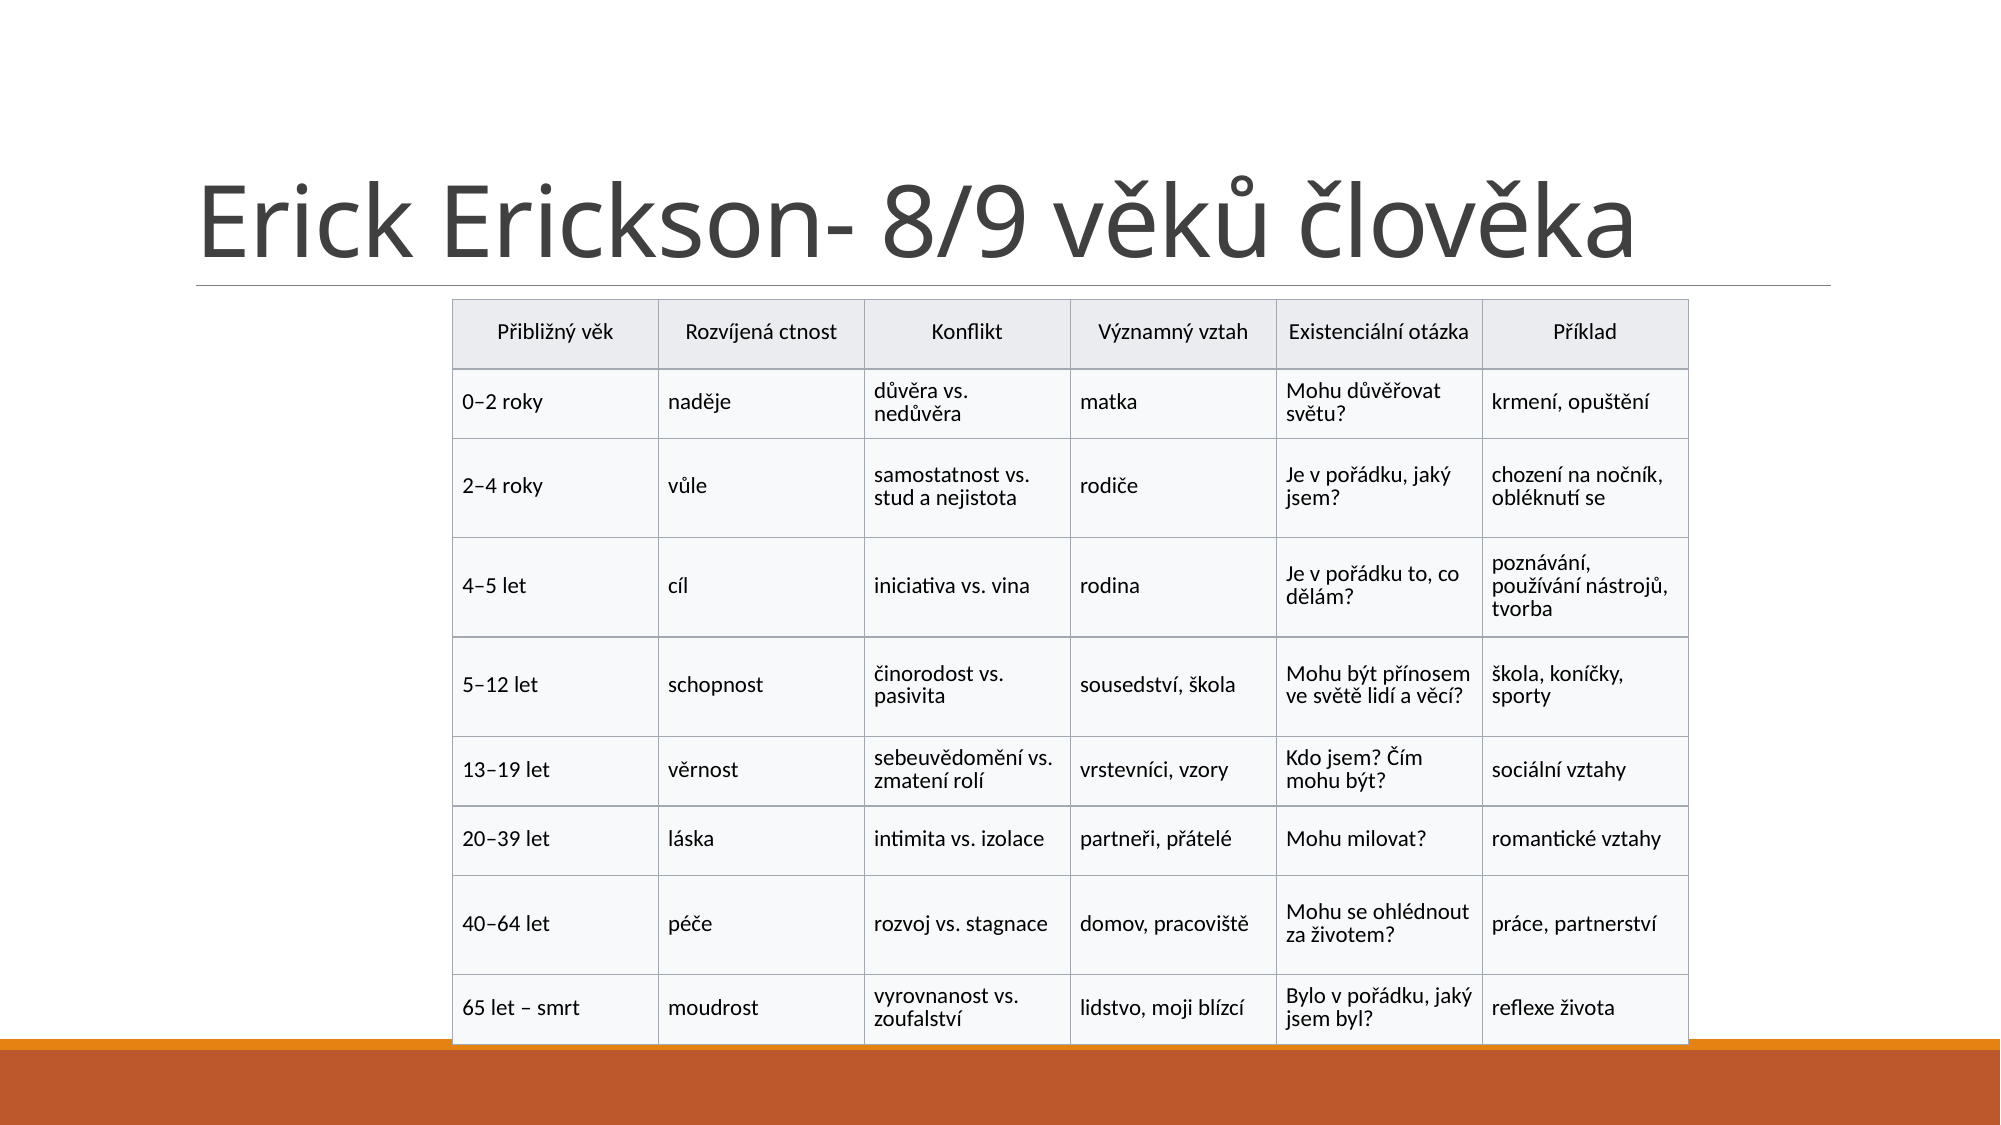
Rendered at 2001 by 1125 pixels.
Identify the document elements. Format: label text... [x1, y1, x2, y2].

table_cell intimita vs. izolace [865, 807, 1070, 875]
table_cell cíl [659, 538, 864, 636]
table_cell práce, partnerství [1483, 876, 1688, 974]
table_cell škola, koníčky, sporty [1483, 638, 1688, 736]
table_cell vyrovnanost vs. zoufalství [865, 975, 1070, 1044]
table_cell Je v pořádku to, co dělám? [1277, 538, 1482, 636]
table_cell vrstevníci, vzory [1071, 737, 1276, 805]
table_header Významný vztah [1071, 300, 1276, 368]
table_cell Mohu milovat? [1277, 807, 1482, 875]
table_cell poznávání, používání nástrojů, tvorba [1483, 538, 1688, 636]
table_header Rozvíjená ctnost [659, 300, 864, 368]
table_cell 13–19 let [453, 737, 658, 805]
table_cell schopnost [659, 638, 864, 736]
table_header Existenciální otázka [1277, 300, 1482, 368]
table_cell láska [659, 807, 864, 875]
title Erick Erickson- 8/9 věků člověka [180, 47, 1830, 285]
table_cell 40–64 let [453, 876, 658, 974]
table_cell domov, pracoviště [1071, 876, 1276, 974]
table_cell důvěra vs. nedůvěra [865, 370, 1070, 438]
table_cell moudrost [659, 975, 864, 1044]
table_cell rodiče [1071, 439, 1276, 537]
table_cell lidstvo, moji blízcí [1071, 975, 1276, 1044]
table_cell romantické vztahy [1483, 807, 1688, 875]
table_cell rodina [1071, 538, 1276, 636]
table_cell sousedství, škola [1071, 638, 1276, 736]
table_cell vůle [659, 439, 864, 537]
table_cell 5–12 let [453, 638, 658, 736]
table_cell samostatnost vs. stud a nejistota [865, 439, 1070, 537]
table_cell sebeuvědomění vs. zmatení rolí [865, 737, 1070, 805]
table_cell Mohu být přínosem ve světě lidí a věcí? [1277, 638, 1482, 736]
table_cell činorodost vs. pasivita [865, 638, 1070, 736]
table_cell 65 let – smrt [453, 975, 658, 1044]
table_cell věrnost [659, 737, 864, 805]
table_cell matka [1071, 370, 1276, 438]
table_cell Kdo jsem? Čím mohu být? [1277, 737, 1482, 805]
table_cell chození na nočník, obléknutí se [1483, 439, 1688, 537]
table_cell naděje [659, 370, 864, 438]
table_header Konflikt [865, 300, 1070, 368]
table_cell 2–4 roky [453, 439, 658, 537]
table_header Příklad [1483, 300, 1688, 368]
table_cell 0–2 roky [453, 370, 658, 438]
table_cell Mohu důvěřovat světu? [1277, 370, 1482, 438]
table_cell Bylo v pořádku, jaký jsem byl? [1277, 975, 1482, 1044]
table_cell rozvoj vs. stagnace [865, 876, 1070, 974]
table_cell péče [659, 876, 864, 974]
table_cell partneři, přátelé [1071, 807, 1276, 875]
table_cell 20–39 let [453, 807, 658, 875]
table_cell reflexe života [1483, 975, 1688, 1044]
table_header Přibližný věk [453, 300, 658, 368]
table_cell iniciativa vs. vina [865, 538, 1070, 636]
table_cell krmení, opuštění [1483, 370, 1688, 438]
table_cell sociální vztahy [1483, 737, 1688, 805]
table_cell 4–5 let [453, 538, 658, 636]
table_cell Je v pořádku, jaký jsem? [1277, 439, 1482, 537]
table_cell Mohu se ohlédnout za životem? [1277, 876, 1482, 974]
